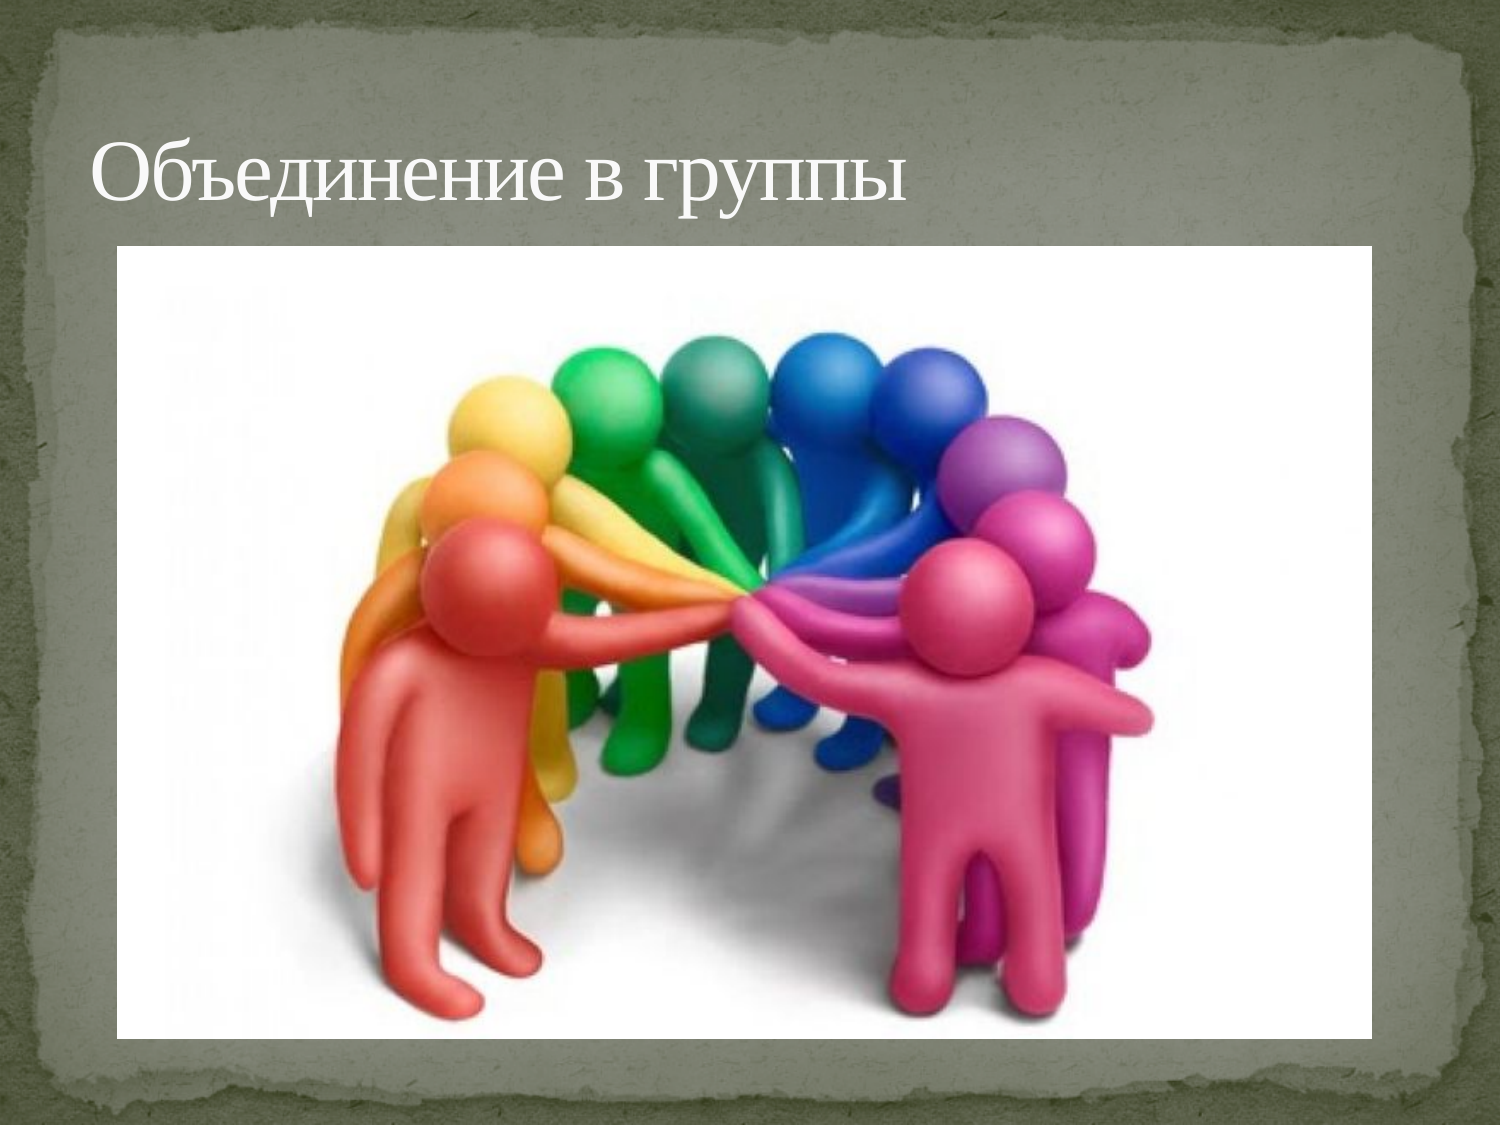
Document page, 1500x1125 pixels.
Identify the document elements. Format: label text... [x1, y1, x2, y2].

title Объединение в группы [74, 24, 1425, 225]
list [120, 248, 1369, 1037]
